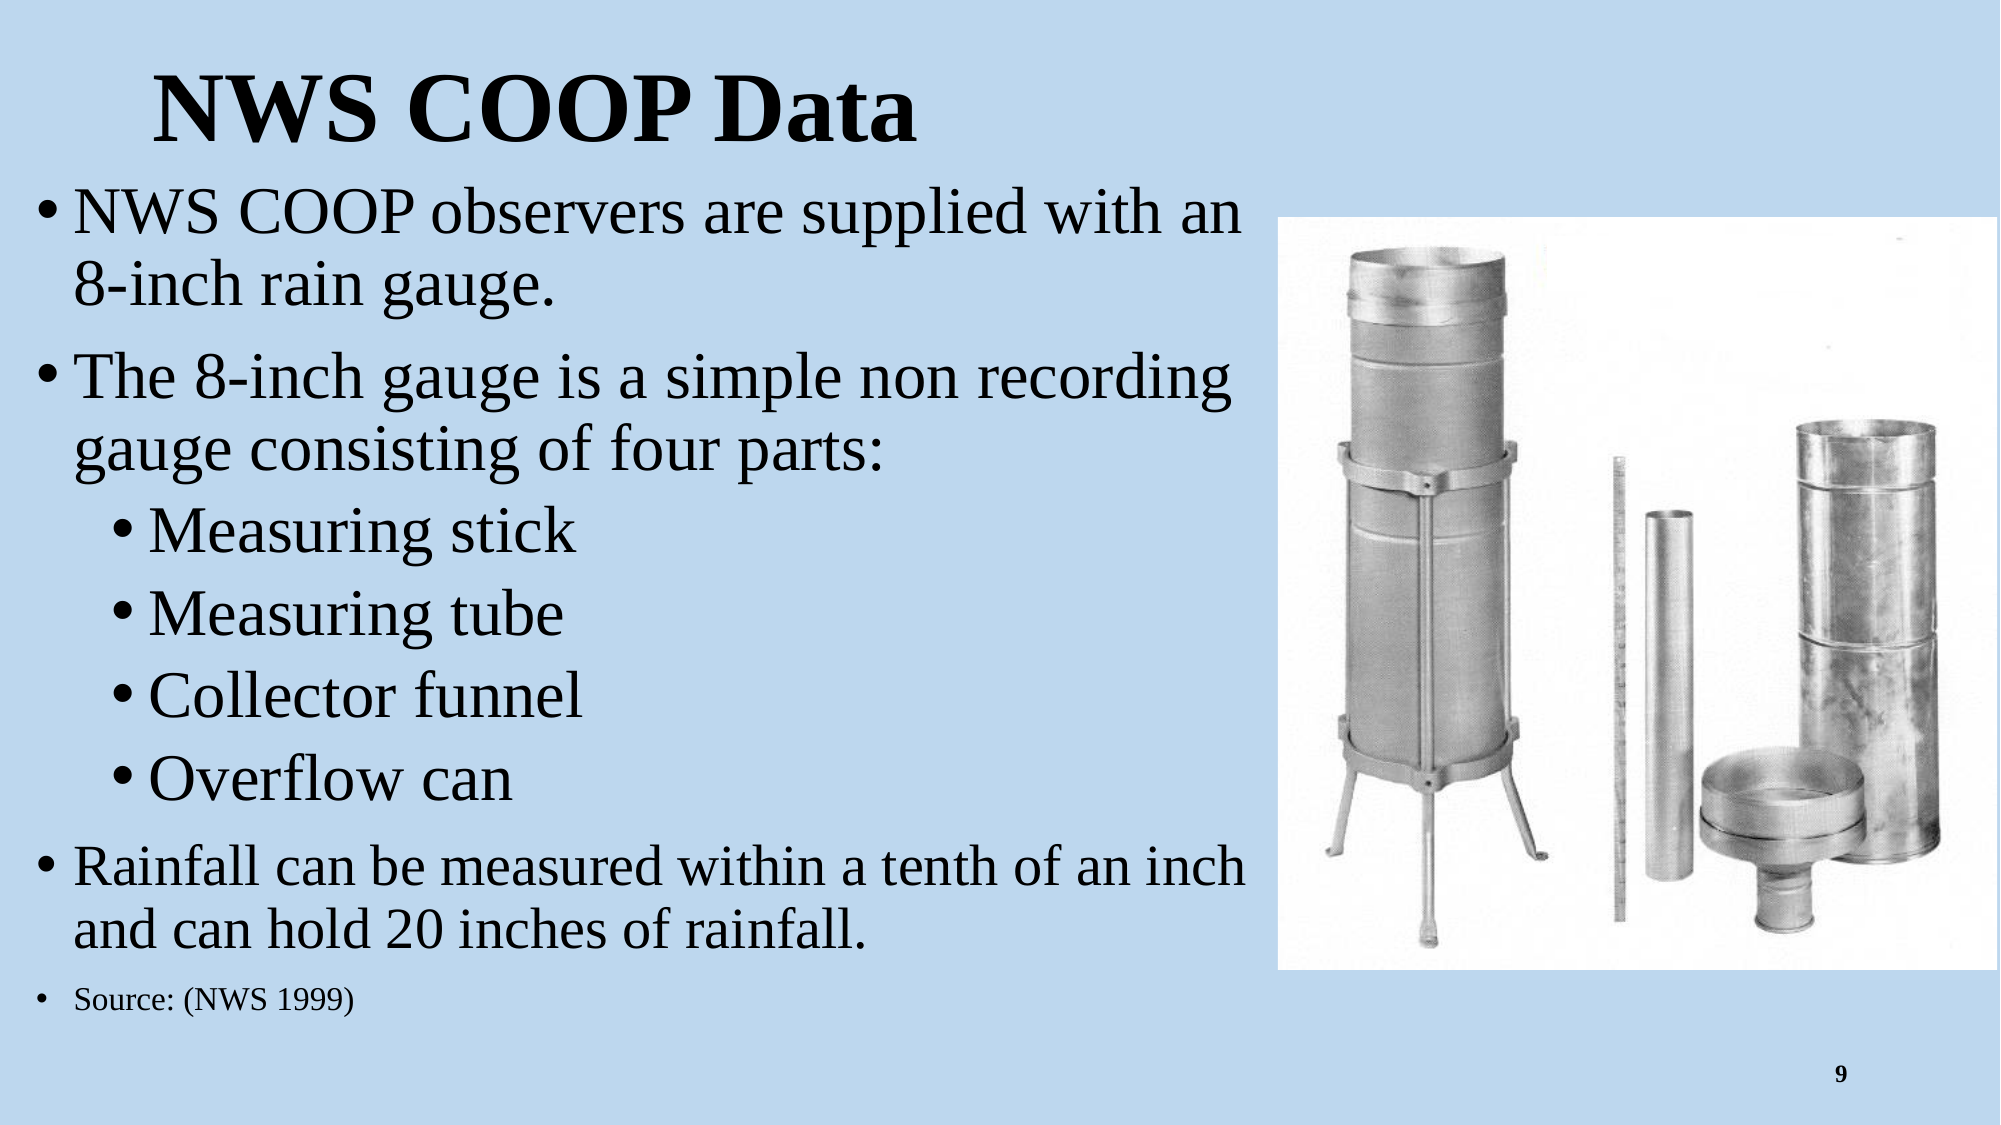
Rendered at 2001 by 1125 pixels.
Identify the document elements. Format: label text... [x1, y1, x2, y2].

slide_number 9 [1412, 1042, 1863, 1103]
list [1277, 217, 1998, 970]
title NWS COOP Data [137, 0, 1863, 217]
list NWS COOP observers are supplied with an 8-inch rain gauge. The 8-inch gauge is a simple non recording gauge consisting of four parts: Measuring stick Measuring tube Collector funnel Overflow can Rainfall can be measured within a tenth of an inch and can hold 20 inches of rainfall. Source: (NWS 1999) [21, 168, 1278, 1076]
